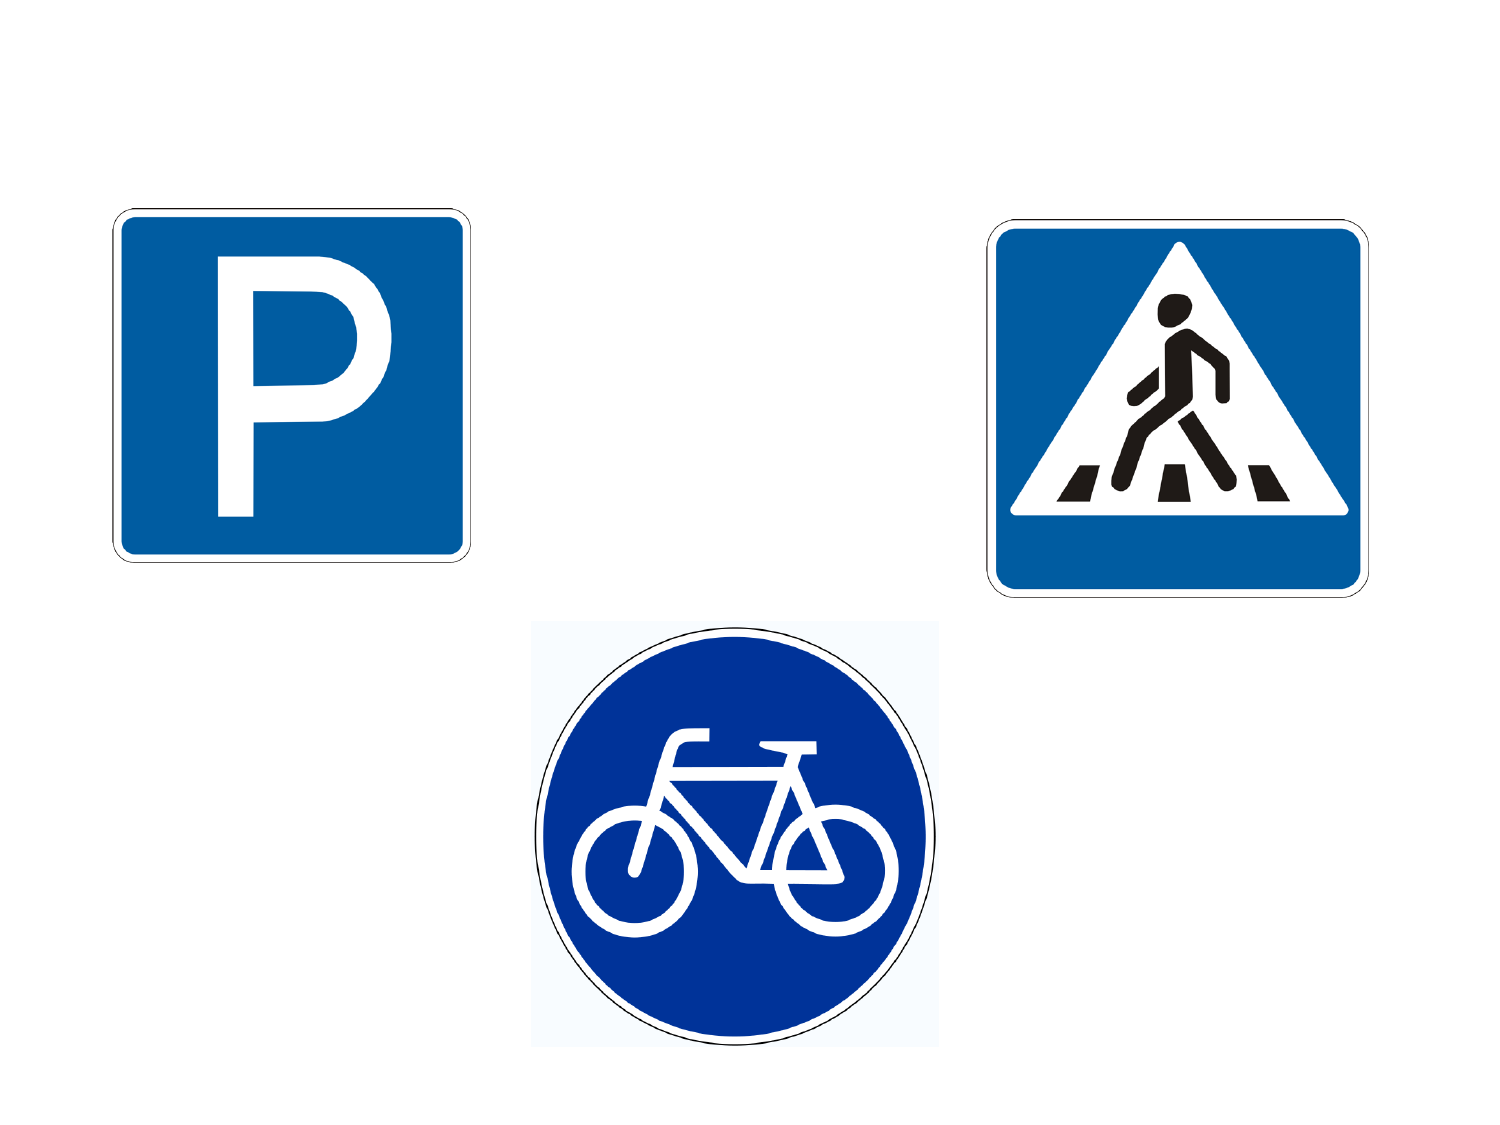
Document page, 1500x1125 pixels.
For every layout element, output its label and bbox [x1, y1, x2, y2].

picture [985, 219, 1369, 599]
picture [111, 207, 471, 563]
picture [466, 621, 987, 1048]
